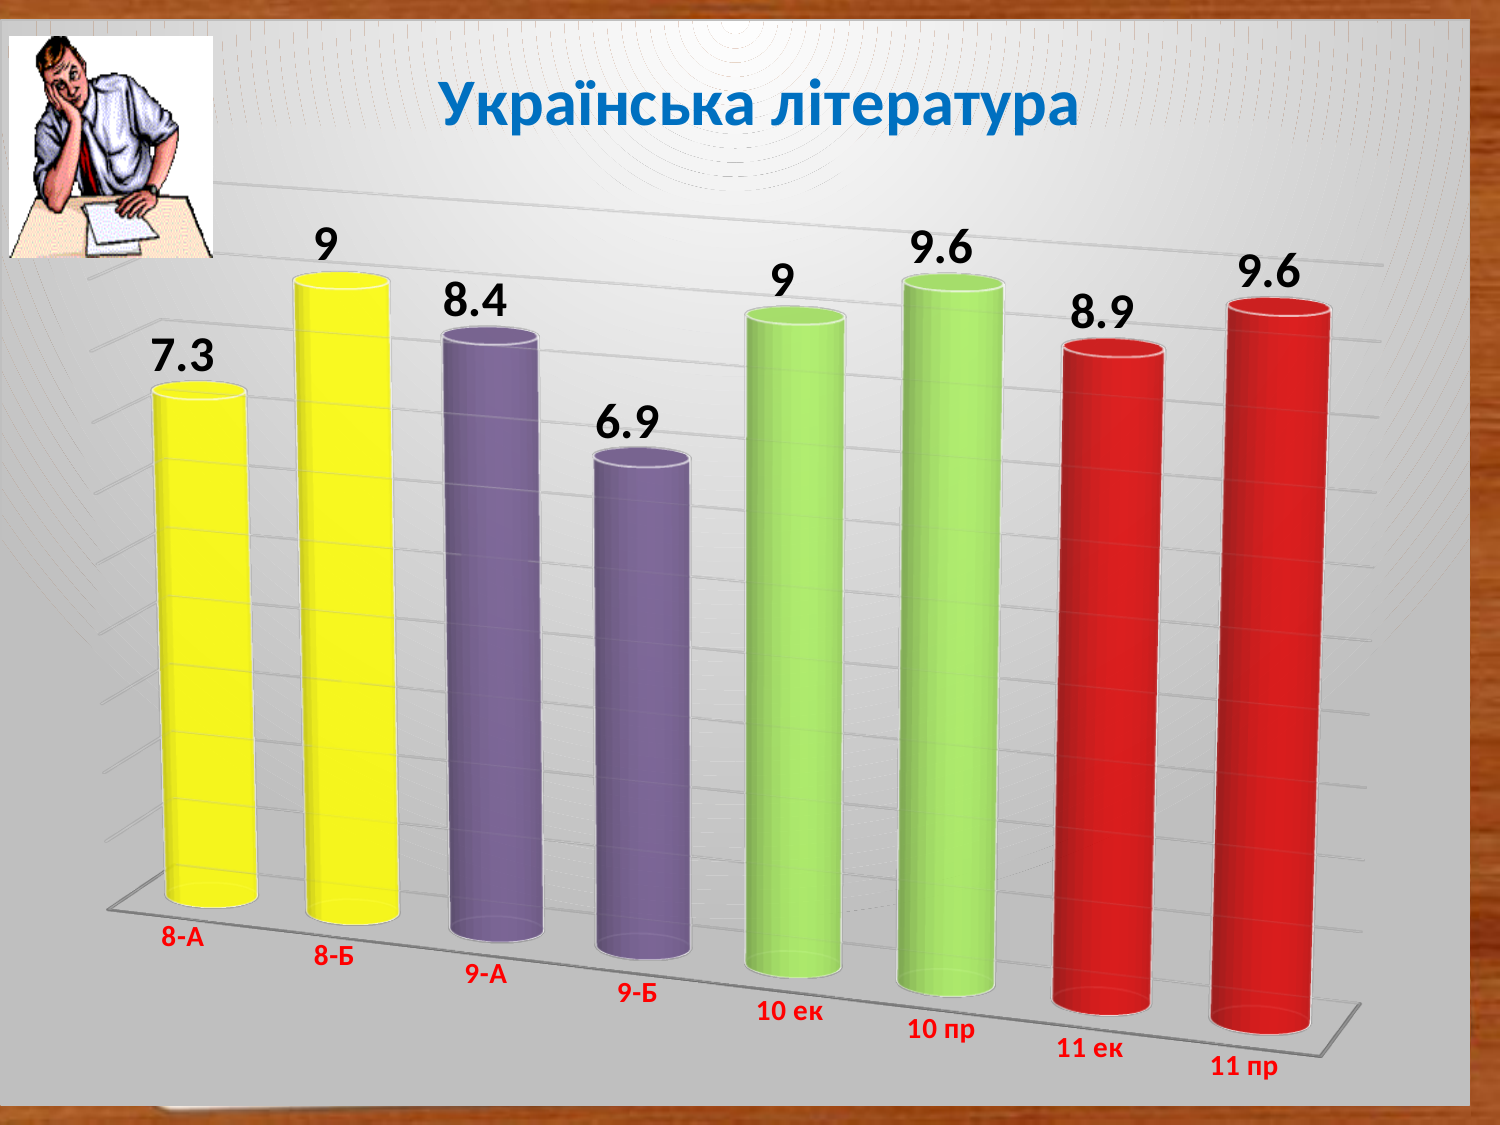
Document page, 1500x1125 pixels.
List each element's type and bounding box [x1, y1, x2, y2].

picture [0, 0, 1500, 1125]
chart [0, 18, 1471, 1107]
